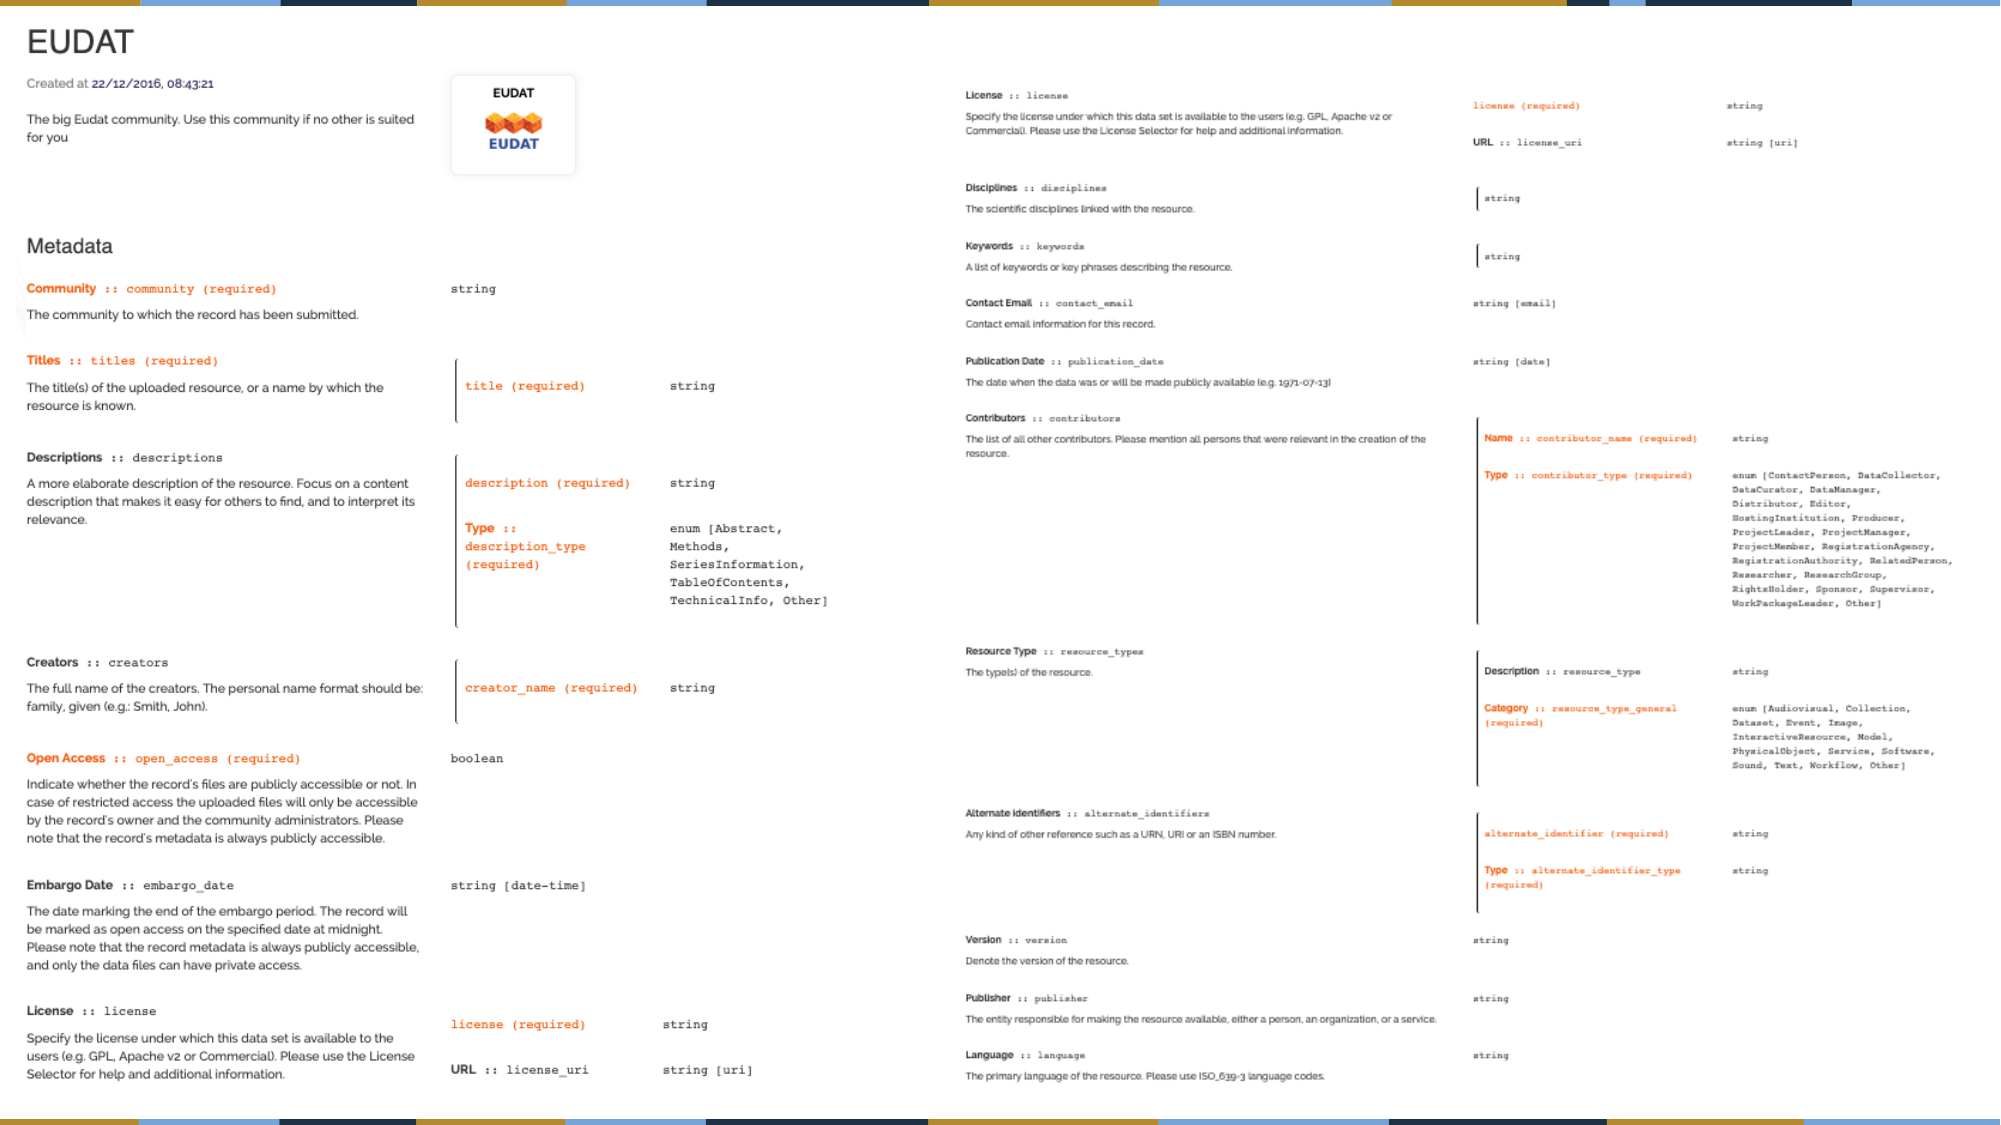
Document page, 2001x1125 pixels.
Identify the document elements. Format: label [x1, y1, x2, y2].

picture [0, 1119, 2000, 1125]
picture [951, 78, 1970, 1095]
picture [10, 16, 847, 1099]
